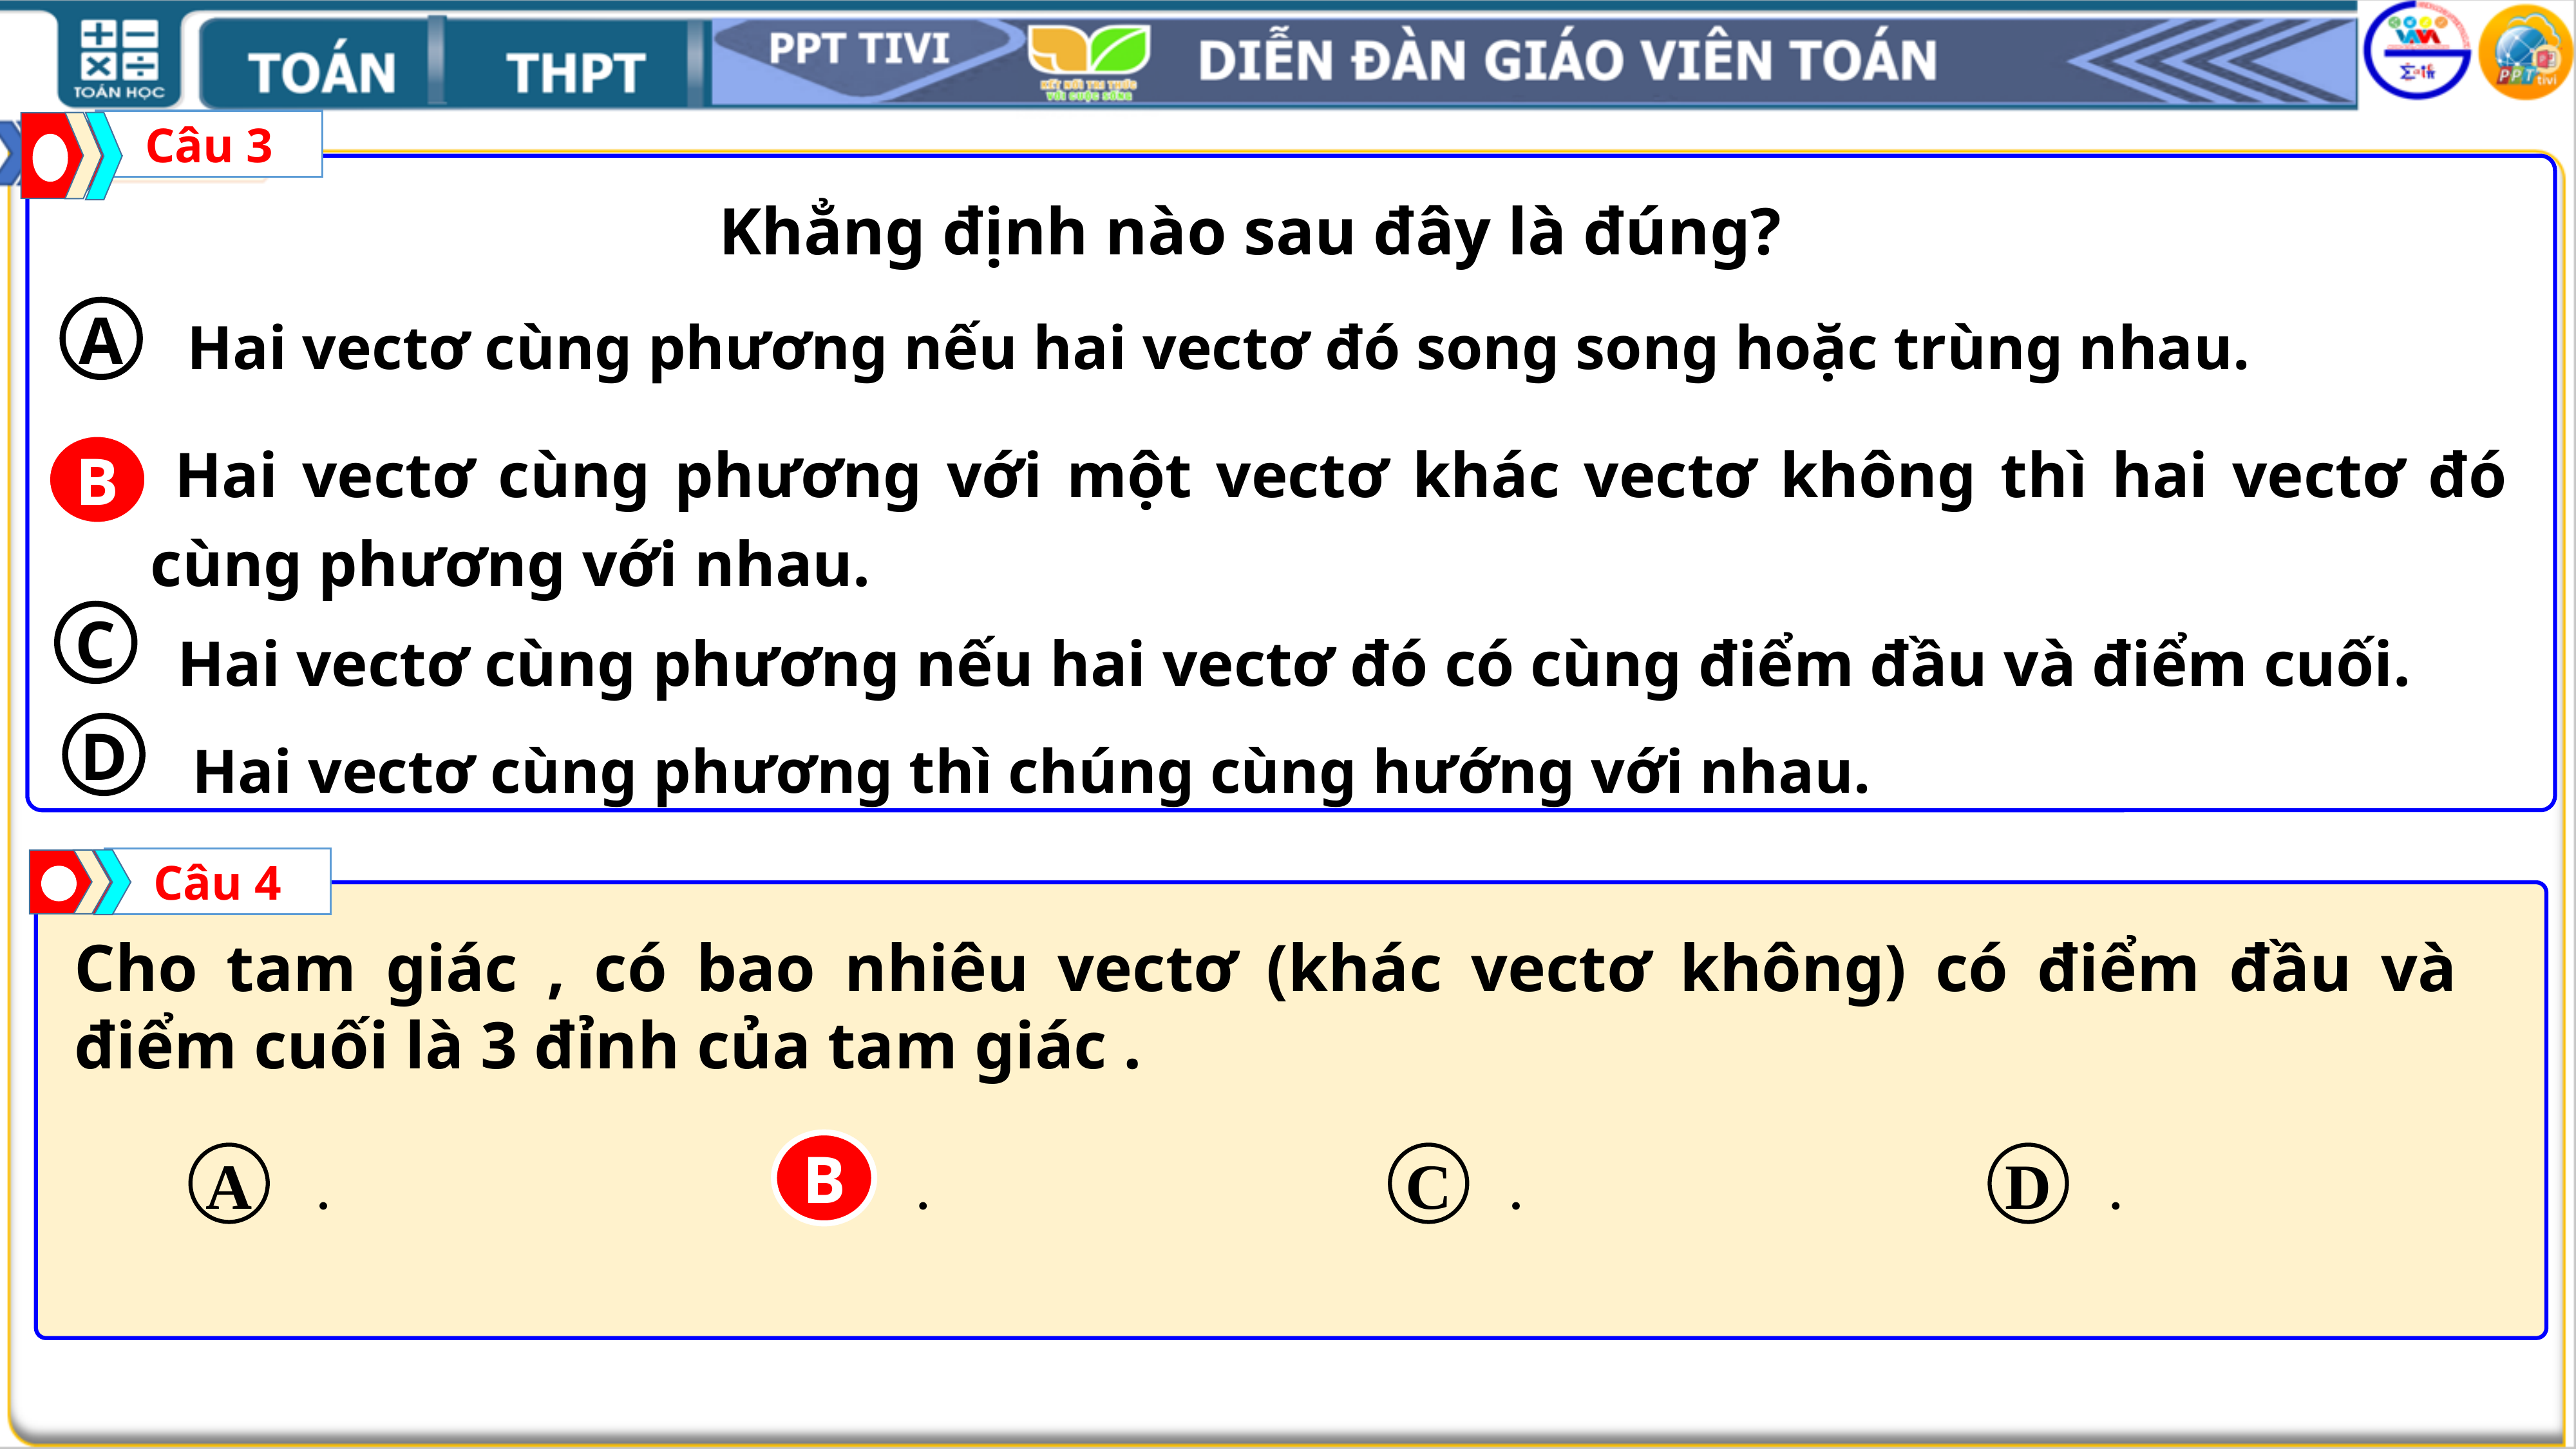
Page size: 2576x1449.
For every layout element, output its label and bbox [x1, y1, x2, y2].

text_box [35, 848, 2547, 1338]
text_box [109, 1340, 2517, 1445]
text_box [21, 112, 122, 200]
text_box [27, 111, 2555, 811]
picture [0, 0, 2576, 1449]
text_box [29, 849, 131, 915]
